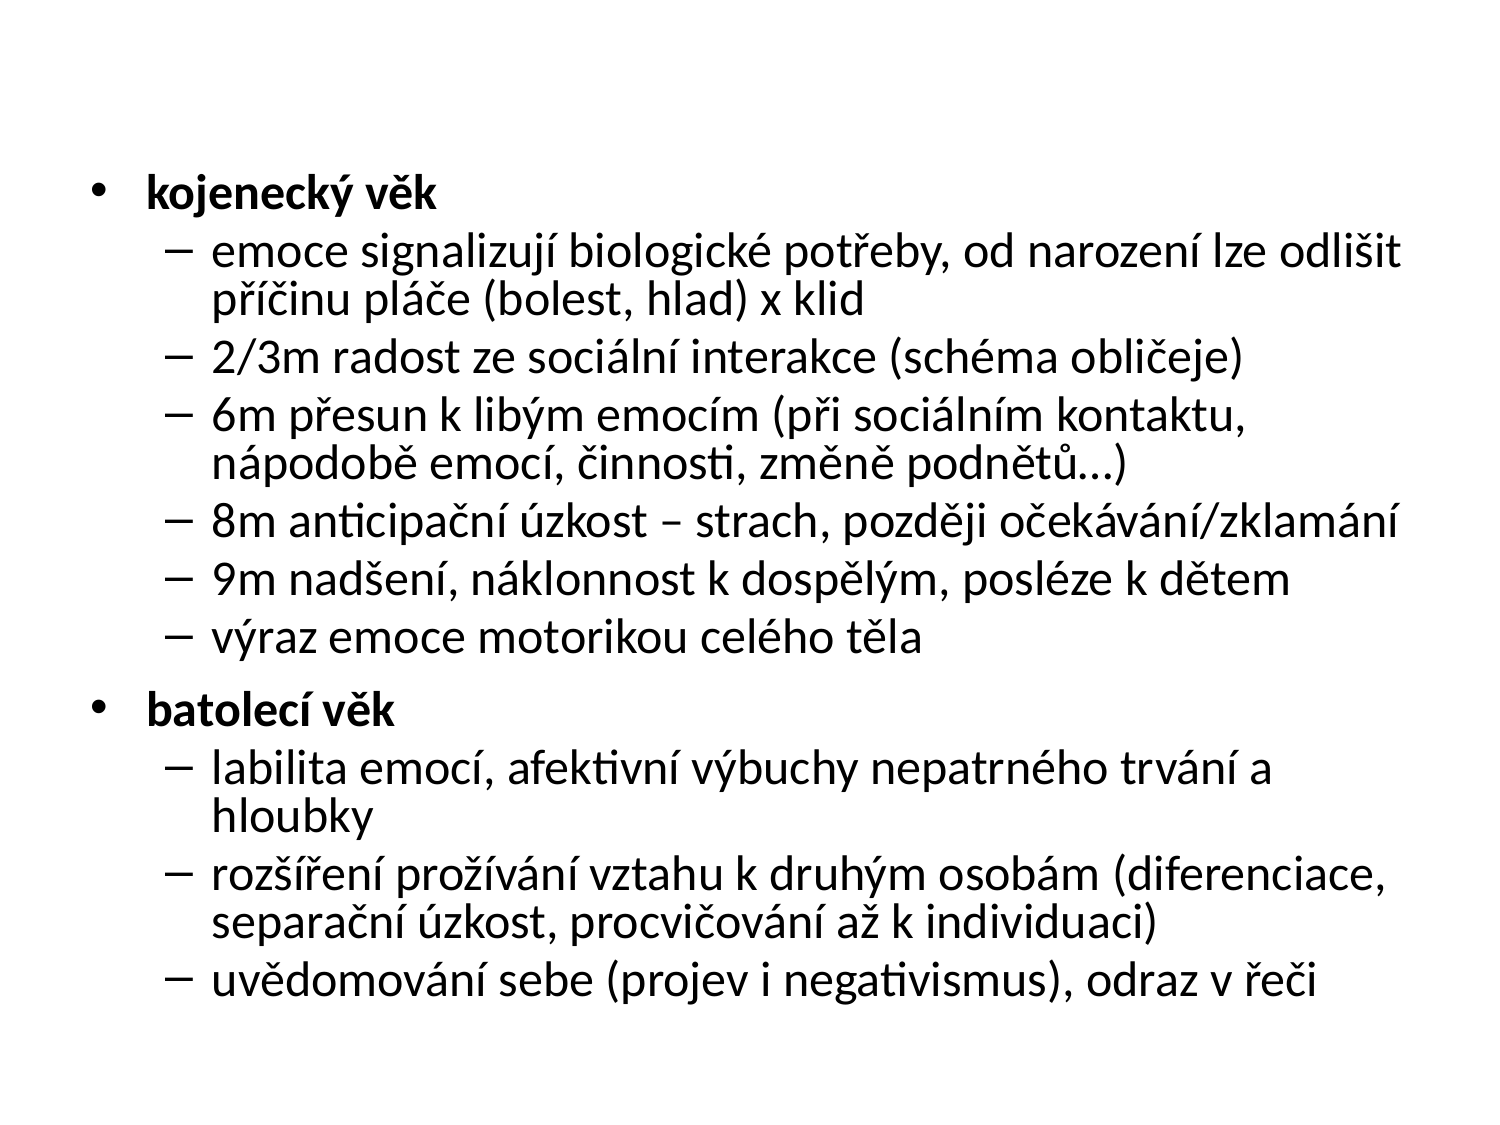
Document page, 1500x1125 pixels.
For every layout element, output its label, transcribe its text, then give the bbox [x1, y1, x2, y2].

list kojenecký věk emoce signalizují biologické potřeby, od narození lze odlišit příčinu pláče (bolest, hlad) x klid 2/3m radost ze sociální interakce (schéma obličeje) 6m přesun k libým emocím (při sociálním kontaktu, nápodobě emocí, činnosti, změně podnětů…) 8m anticipační úzkost – strach, později očekávání/zklamání 9m nadšení, náklonnost k dospělým, posléze k dětem výraz emoce motorikou celého těla batolecí věk labilita emocí, afektivní výbuchy nepatrného trvání a hloubky rozšíření prožívání vztahu k druhým osobám (diferenciace, separační úzkost, procvičování až k individuaci) uvědomování sebe (projev i negativismus), odraz v řeči [75, 149, 1425, 1005]
